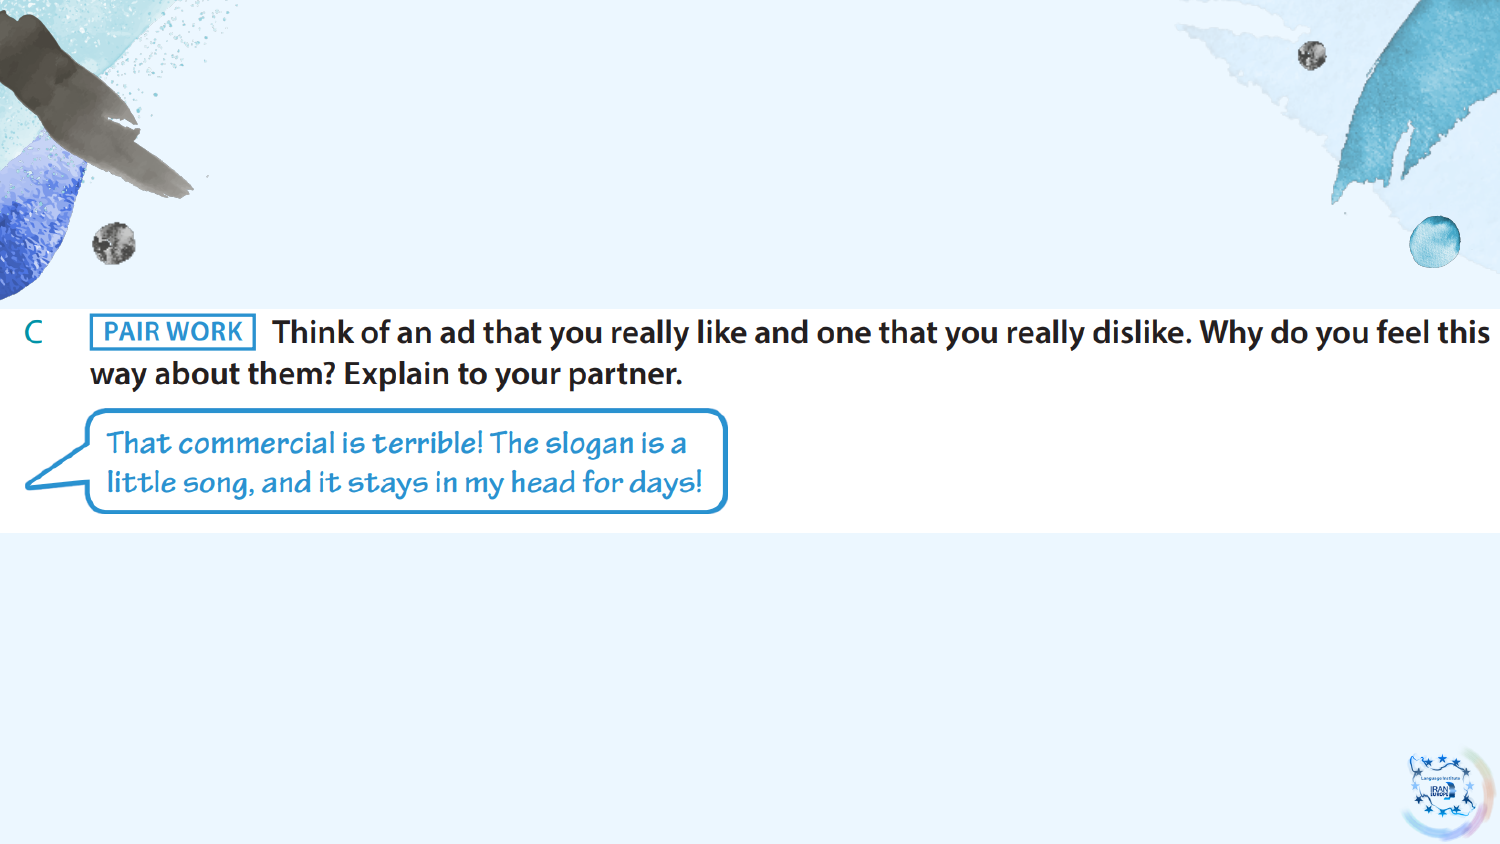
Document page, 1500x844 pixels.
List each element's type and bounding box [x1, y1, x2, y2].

picture [0, 0, 1500, 534]
picture [1394, 201, 1479, 285]
picture [1396, 742, 1500, 844]
